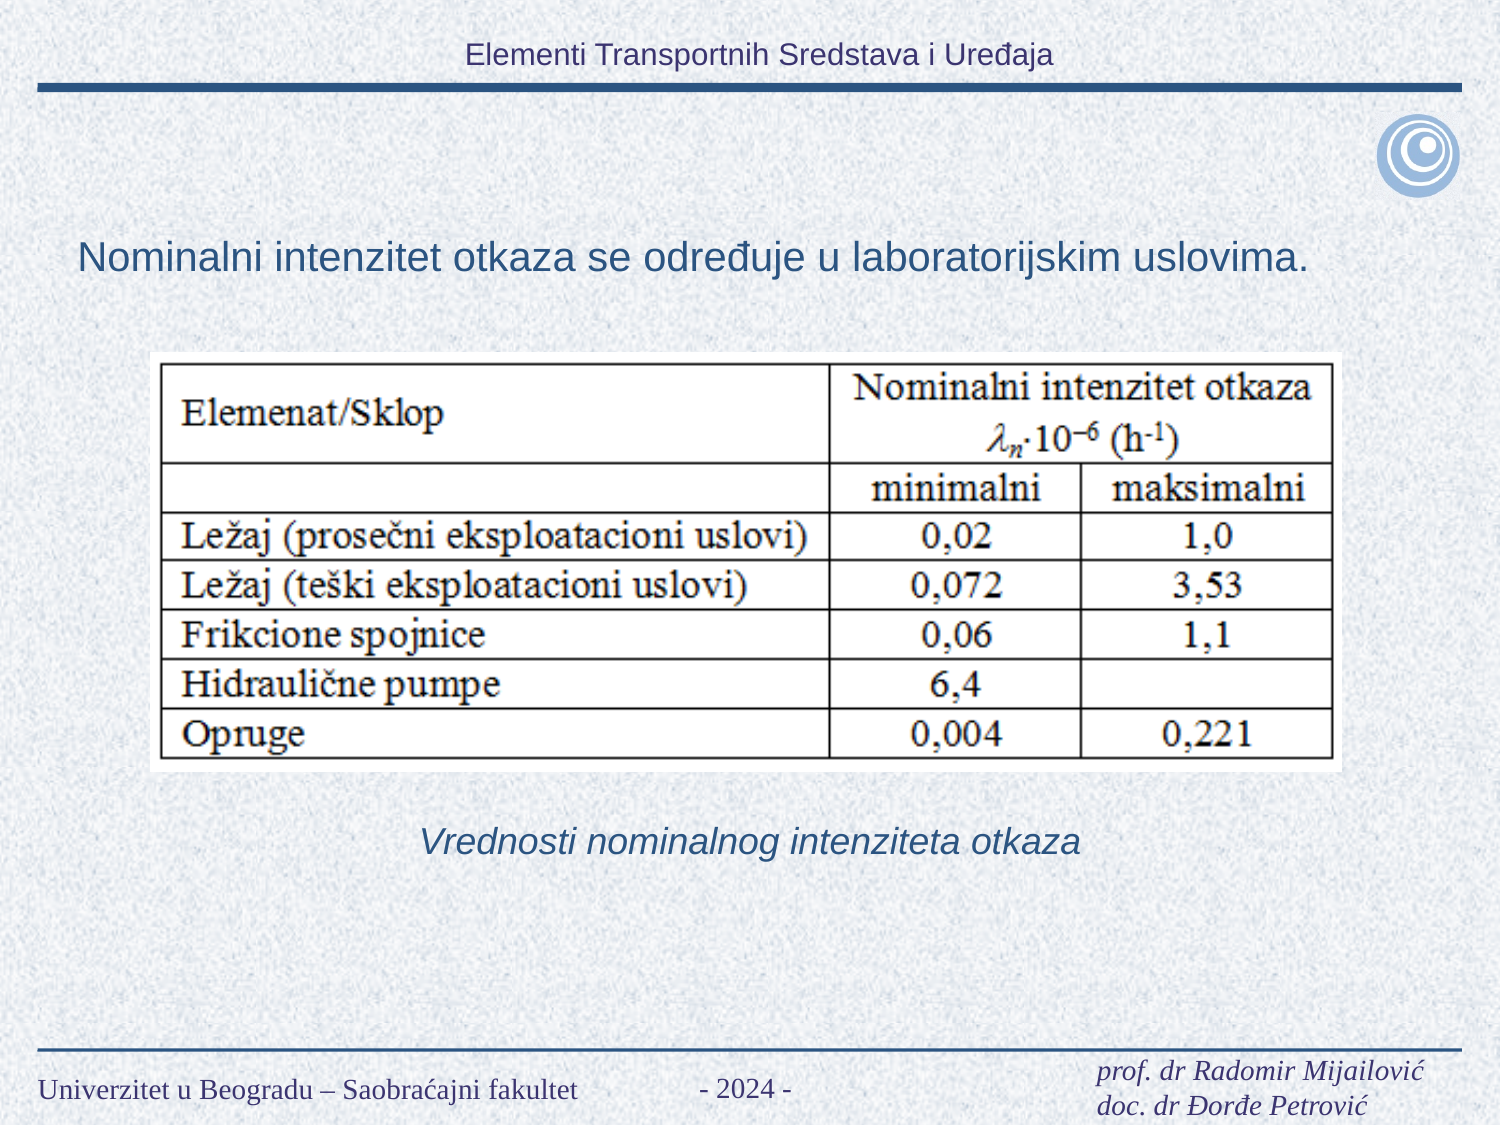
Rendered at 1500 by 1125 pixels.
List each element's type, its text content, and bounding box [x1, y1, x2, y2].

text_box Nominalni intenzitet otkaza se određuje u laboratorijskim uslovima. [62, 212, 1450, 288]
picture [1374, 112, 1461, 200]
picture [149, 351, 1343, 772]
text_box Vrednosti nominalnog intenziteta otkaza [404, 800, 1097, 870]
